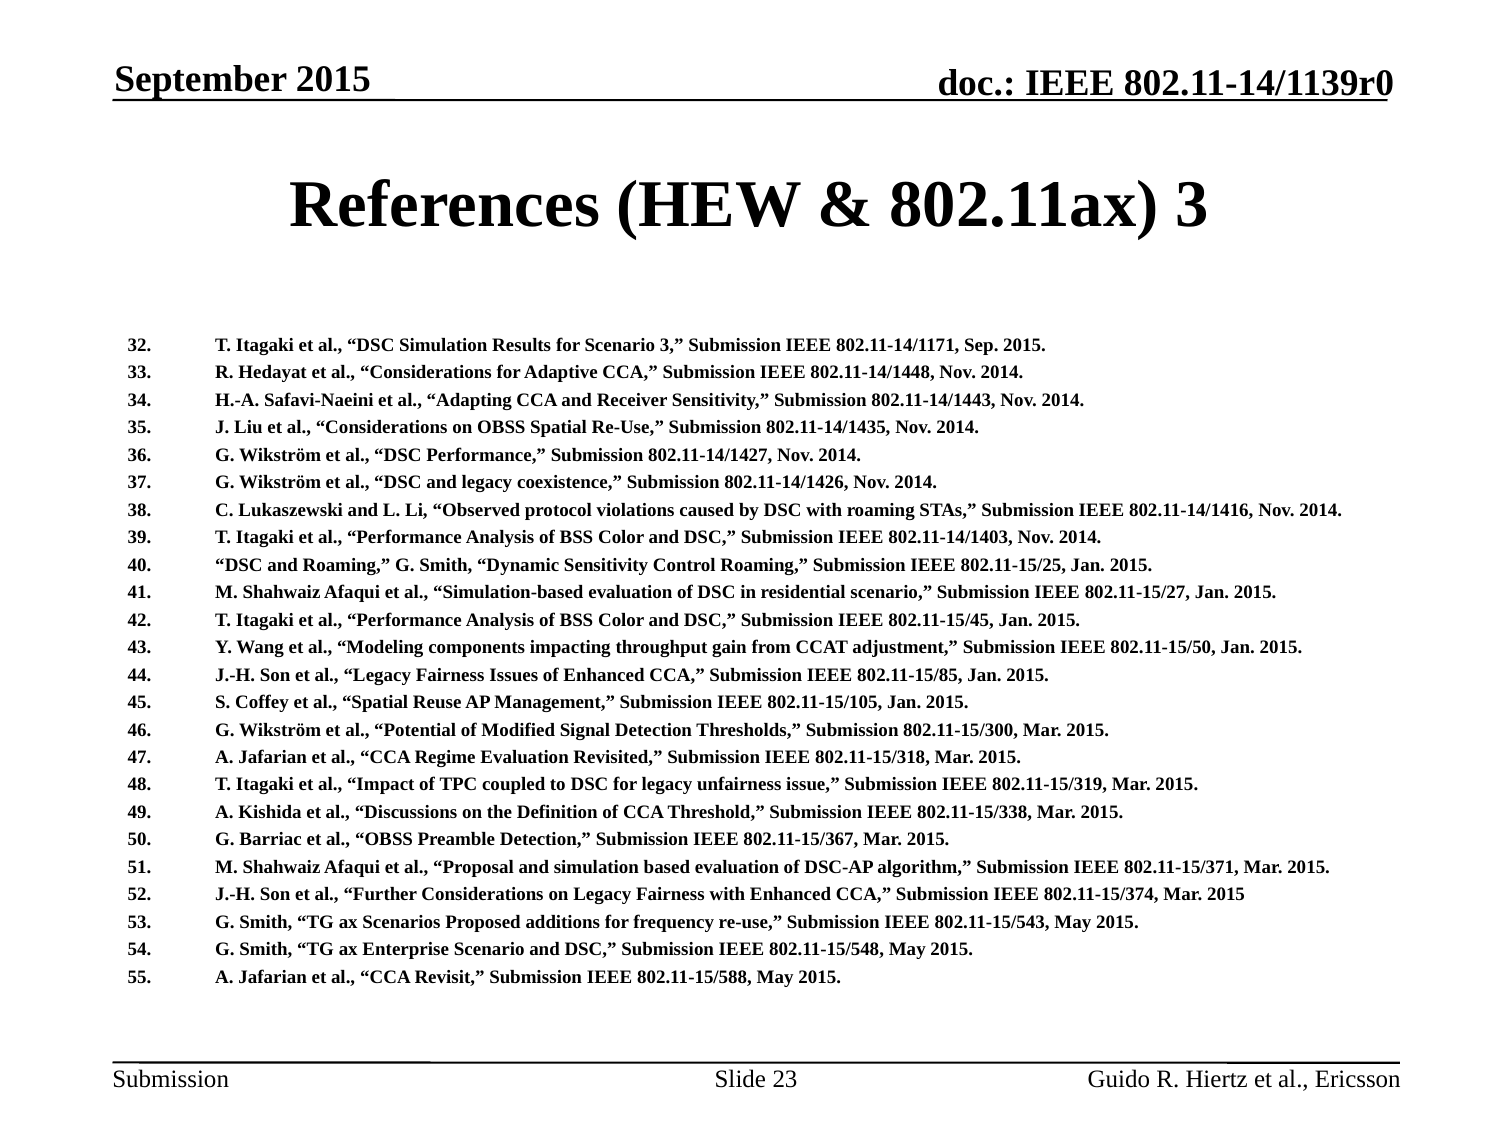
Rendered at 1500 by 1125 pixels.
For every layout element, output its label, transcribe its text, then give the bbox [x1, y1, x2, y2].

list T. Itagaki et al., “DSC Simulation Results for Scenario 3,” Submission IEEE 802.11-14/1171, Sep. 2015. R. Hedayat et al., “Considerations for Adaptive CCA,” Submission IEEE 802.11-14/1448, Nov. 2014. H.-A. Safavi-Naeini et al., “Adapting CCA and Receiver Sensitivity,” Submission 802.11-14/1443, Nov. 2014. J. Liu et al., “Considerations on OBSS Spatial Re-Use,” Submission 802.11-14/1435, Nov. 2014. G. Wikström et al., “DSC Performance,” Submission 802.11-14/1427, Nov. 2014. G. Wikström et al., “DSC and legacy coexistence,” Submission 802.11-14/1426, Nov. 2014. C. Lukaszewski and L. Li, “Observed protocol violations caused by DSC with roaming STAs,” Submission IEEE 802.11-14/1416, Nov. 2014. T. Itagaki et al., “Performance Analysis of BSS Color and DSC,” Submission IEEE 802.11-14/1403, Nov. 2014. “DSC and Roaming,” G. Smith, “Dynamic Sensitivity Control Roaming,” Submission IEEE 802.11-15/25, Jan. 2015. M. Shahwaiz Afaqui et al., “Simulation-based evaluation of DSC in residential scenario,” Submission IEEE 802.11-15/27, Jan. 2015. T. Itagaki et al., “Performance Analysis of BSS Color and DSC,” Submission IEEE 802.11-15/45, Jan. 2015. Y. Wang et al., “Modeling components impacting throughput gain from CCAT adjustment,” Submission IEEE 802.11-15/50, Jan. 2015. J.-H. Son et al., “Legacy Fairness Issues of Enhanced CCA,” Submission IEEE 802.11-15/85, Jan. 2015. S. Coffey et al., “Spatial Reuse AP Management,” Submission IEEE 802.11-15/105, Jan. 2015. G. Wikström et al., “Potential of Modified Signal Detection Thresholds,” Submission 802.11-15/300, Mar. 2015. A. Jafarian et al., “CCA Regime Evaluation Revisited,” Submission IEEE 802.11-15/318, Mar. 2015. T. Itagaki et al., “Impact of TPC coupled to DSC for legacy unfairness issue,” Submission IEEE 802.11-15/319, Mar. 2015. A. Kishida et al., “Discussions on the Definition of CCA Threshold,” Submission IEEE 802.11-15/338, Mar. 2015. G. Barriac et al., “OBSS Preamble Detection,” Submission IEEE 802.11-15/367, Mar. 2015. M. Shahwaiz Afaqui et al., “Proposal and simulation based evaluation of DSC-AP algorithm,” Submission IEEE 802.11-15/371, Mar. 2015. J.-H. Son et al., “Further Considerations on Legacy Fairness with Enhanced CCA,” Submission IEEE 802.11-15/374, Mar. 2015 G. Smith, “TG ax Scenarios Proposed additions for frequency re-use,” Submission IEEE 802.11-15/543, May 2015. G. Smith, “TG ax Enterprise Scenario and DSC,” Submission IEEE 802.11-15/548, May 2015. A. Jafarian et al., “CCA Revisit,” Submission IEEE 802.11-15/588, May 2015. [112, 324, 1388, 1024]
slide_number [114, 54, 423, 100]
slide_number Slide 23 [712, 1061, 800, 1123]
footer Guido R. Hiertz et al., Ericsson [878, 1061, 1402, 1093]
title References (HEW & 802.11ax) 3 [112, 112, 1388, 288]
